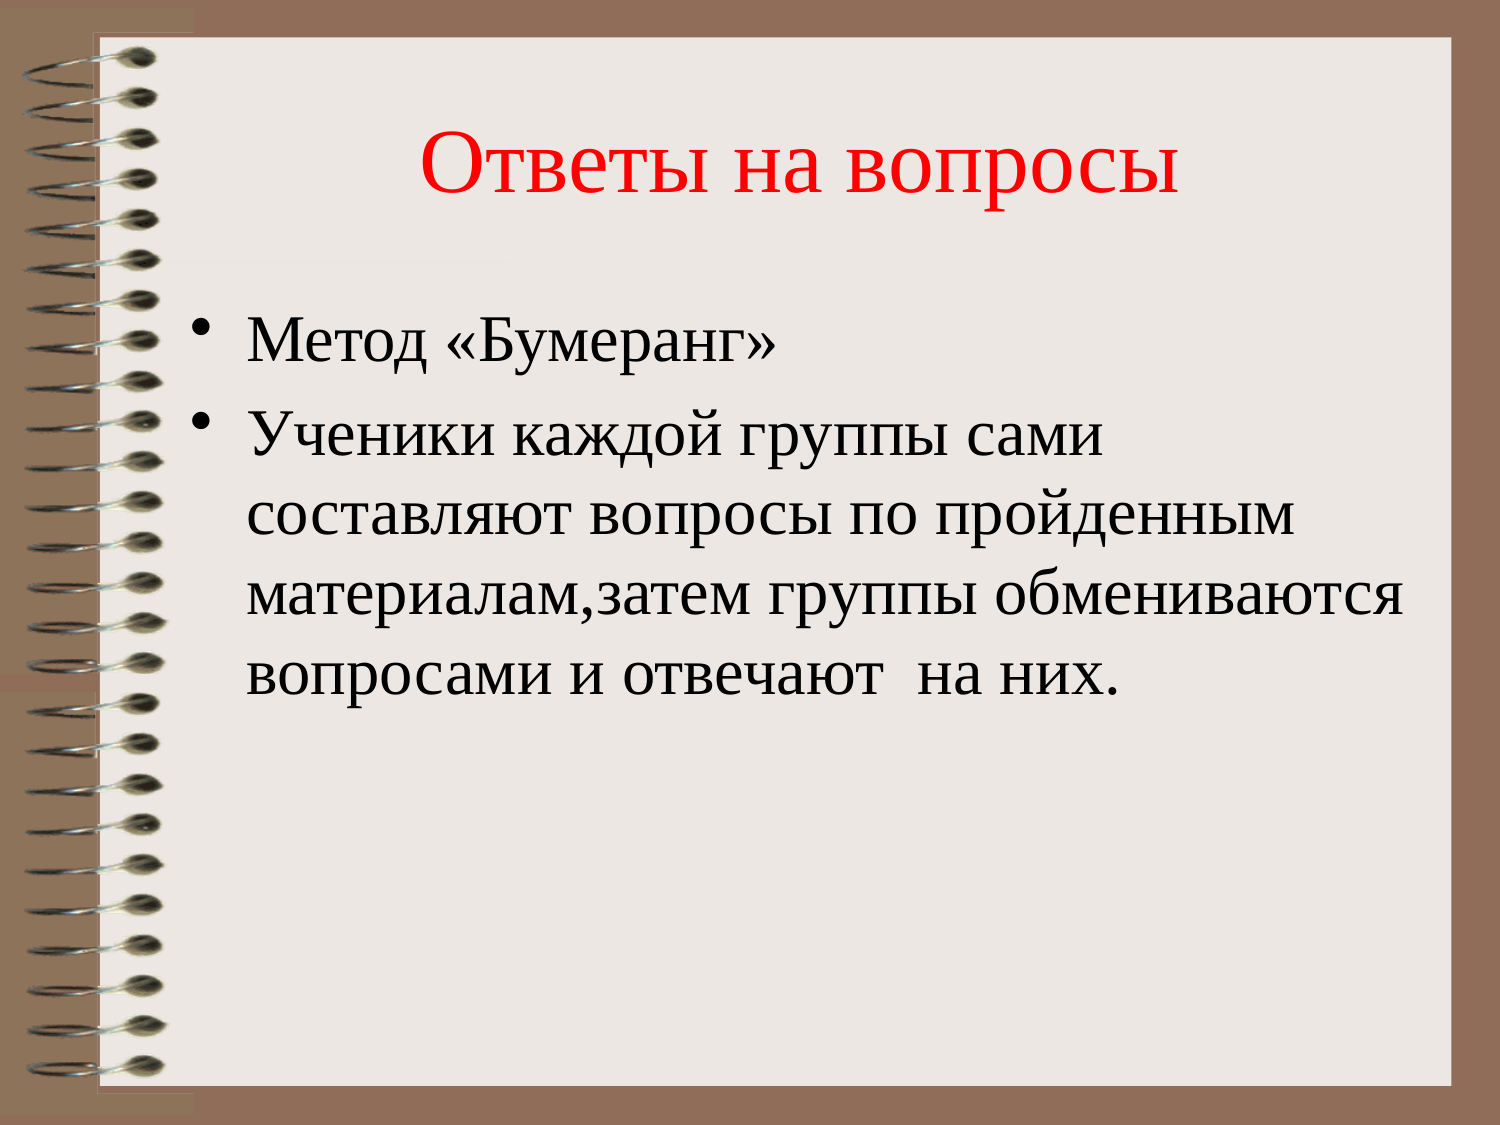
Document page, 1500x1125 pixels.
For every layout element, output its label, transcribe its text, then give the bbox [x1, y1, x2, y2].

list Метод «Бумеранг» Ученики каждой группы сами составляют вопросы по пройденным материалам,затем группы обмениваются вопросами и отвечают на них. [174, 287, 1425, 963]
picture [0, 692, 194, 1115]
picture [0, 8, 194, 674]
title Ответы на вопросы [174, 62, 1425, 250]
